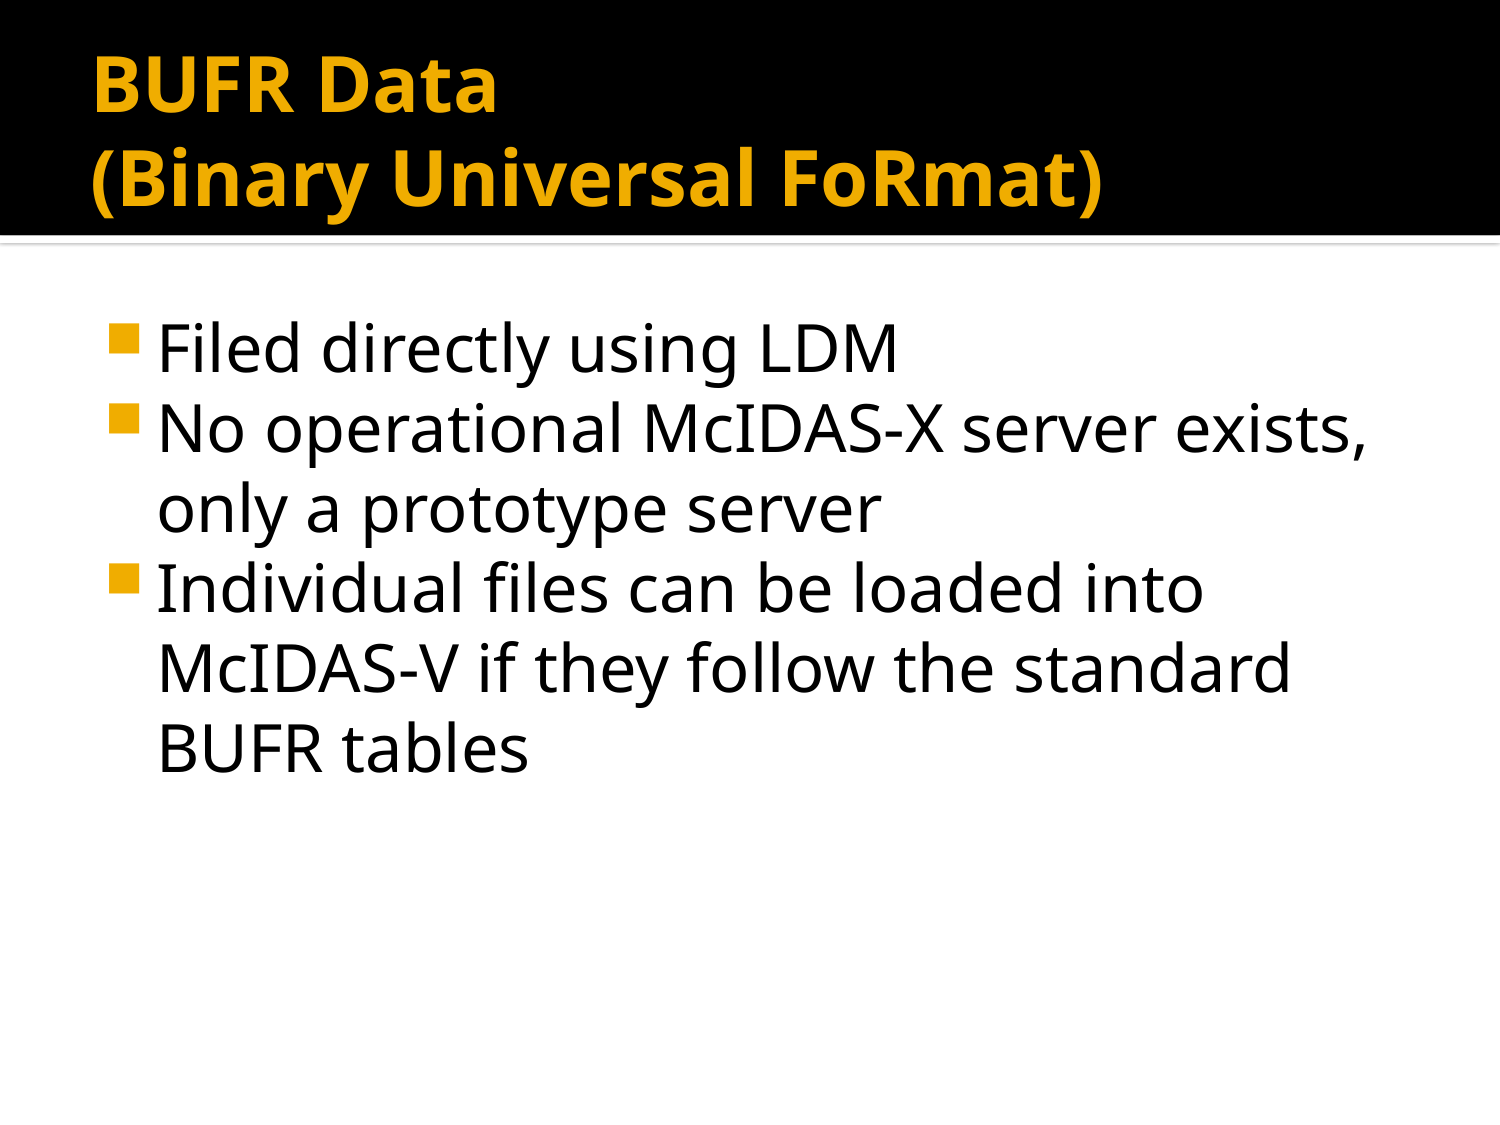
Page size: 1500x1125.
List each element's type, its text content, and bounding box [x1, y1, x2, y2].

list Filed directly using LDM No operational McIDAS-X server exists, only a prototype server Individual files can be loaded into McIDAS-V if they follow the standard BUFR tables [75, 291, 1425, 1050]
title BUFR Data (Binary Universal FoRmat) [75, 25, 1425, 231]
